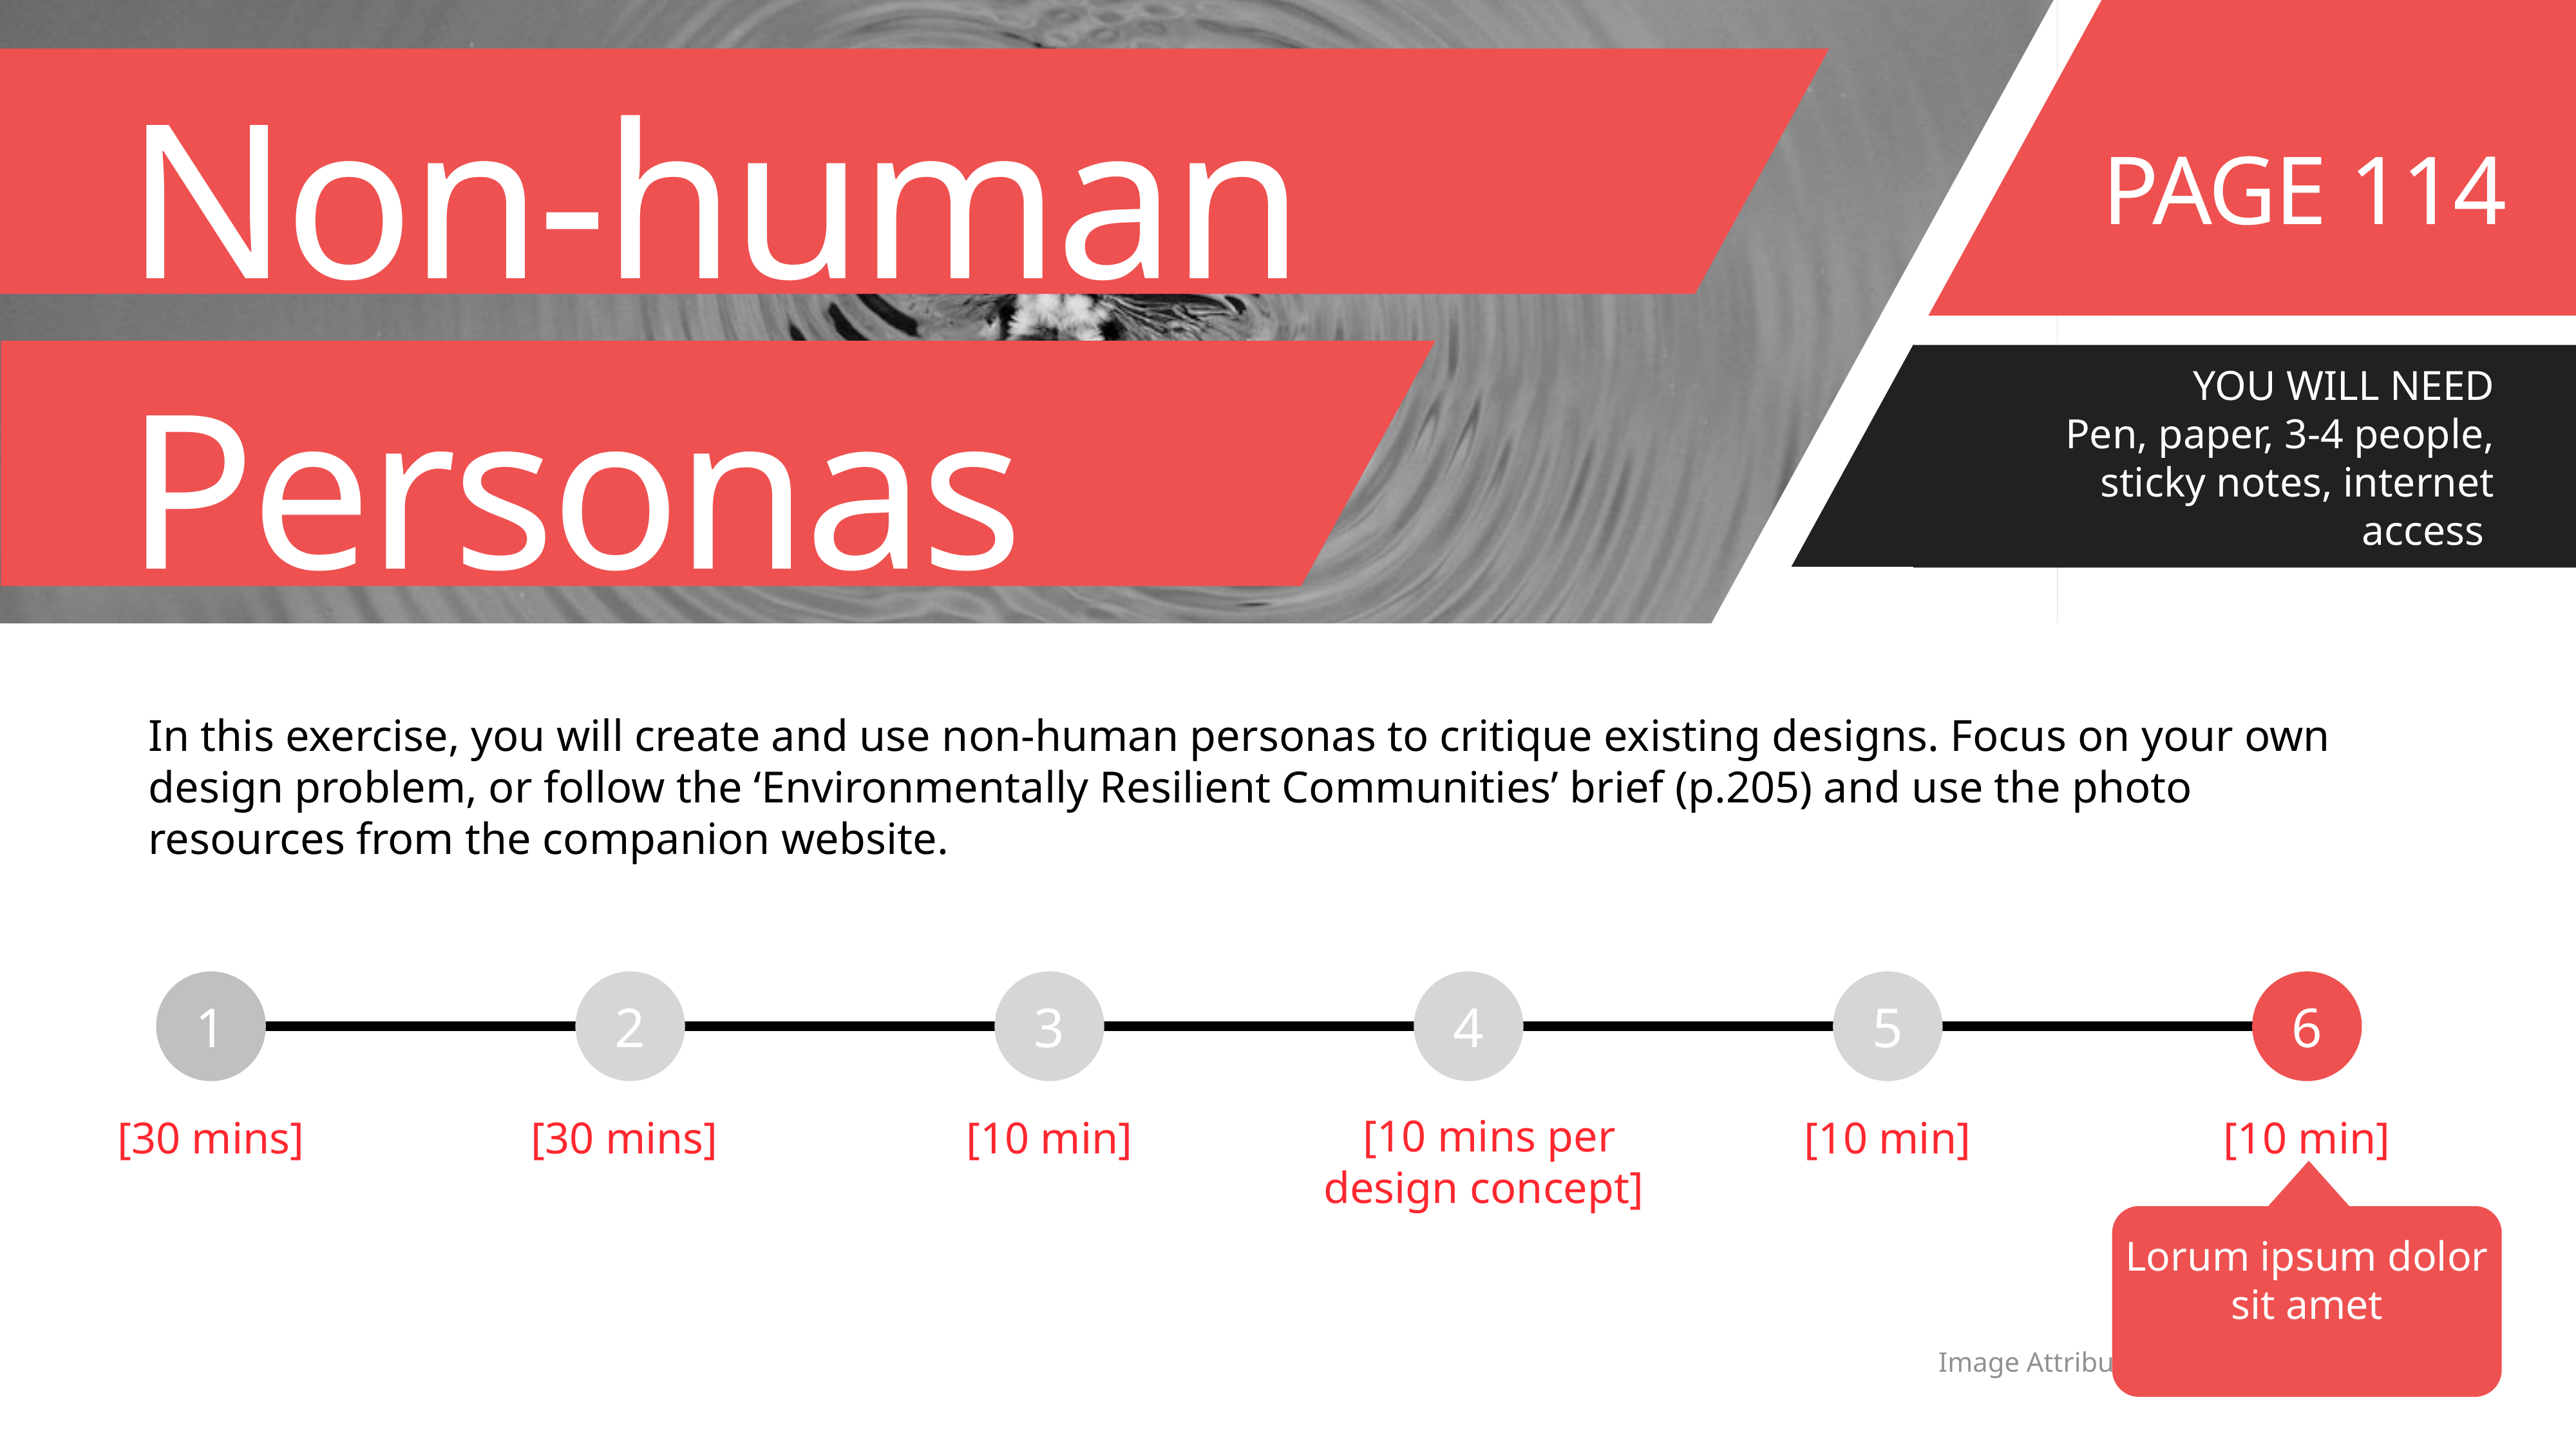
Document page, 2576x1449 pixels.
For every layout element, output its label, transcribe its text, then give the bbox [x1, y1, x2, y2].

text_box [10 mins per design concept] [1285, 1101, 1693, 1219]
text_box [30 mins] [518, 1103, 742, 1170]
text_box [10 min] [2172, 1103, 2442, 1170]
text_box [0, 0, 2576, 1081]
text_box [10 min] [1747, 1103, 2029, 1170]
text_box Image Attribution: Maria Aiolova, Terreform [1931, 1305, 2498, 1417]
text_box Lorum ipsum dolor sit amet [2112, 1160, 2502, 1397]
text_box [30 mins] [57, 1103, 365, 1170]
text_box [10 min] [938, 1103, 1161, 1170]
